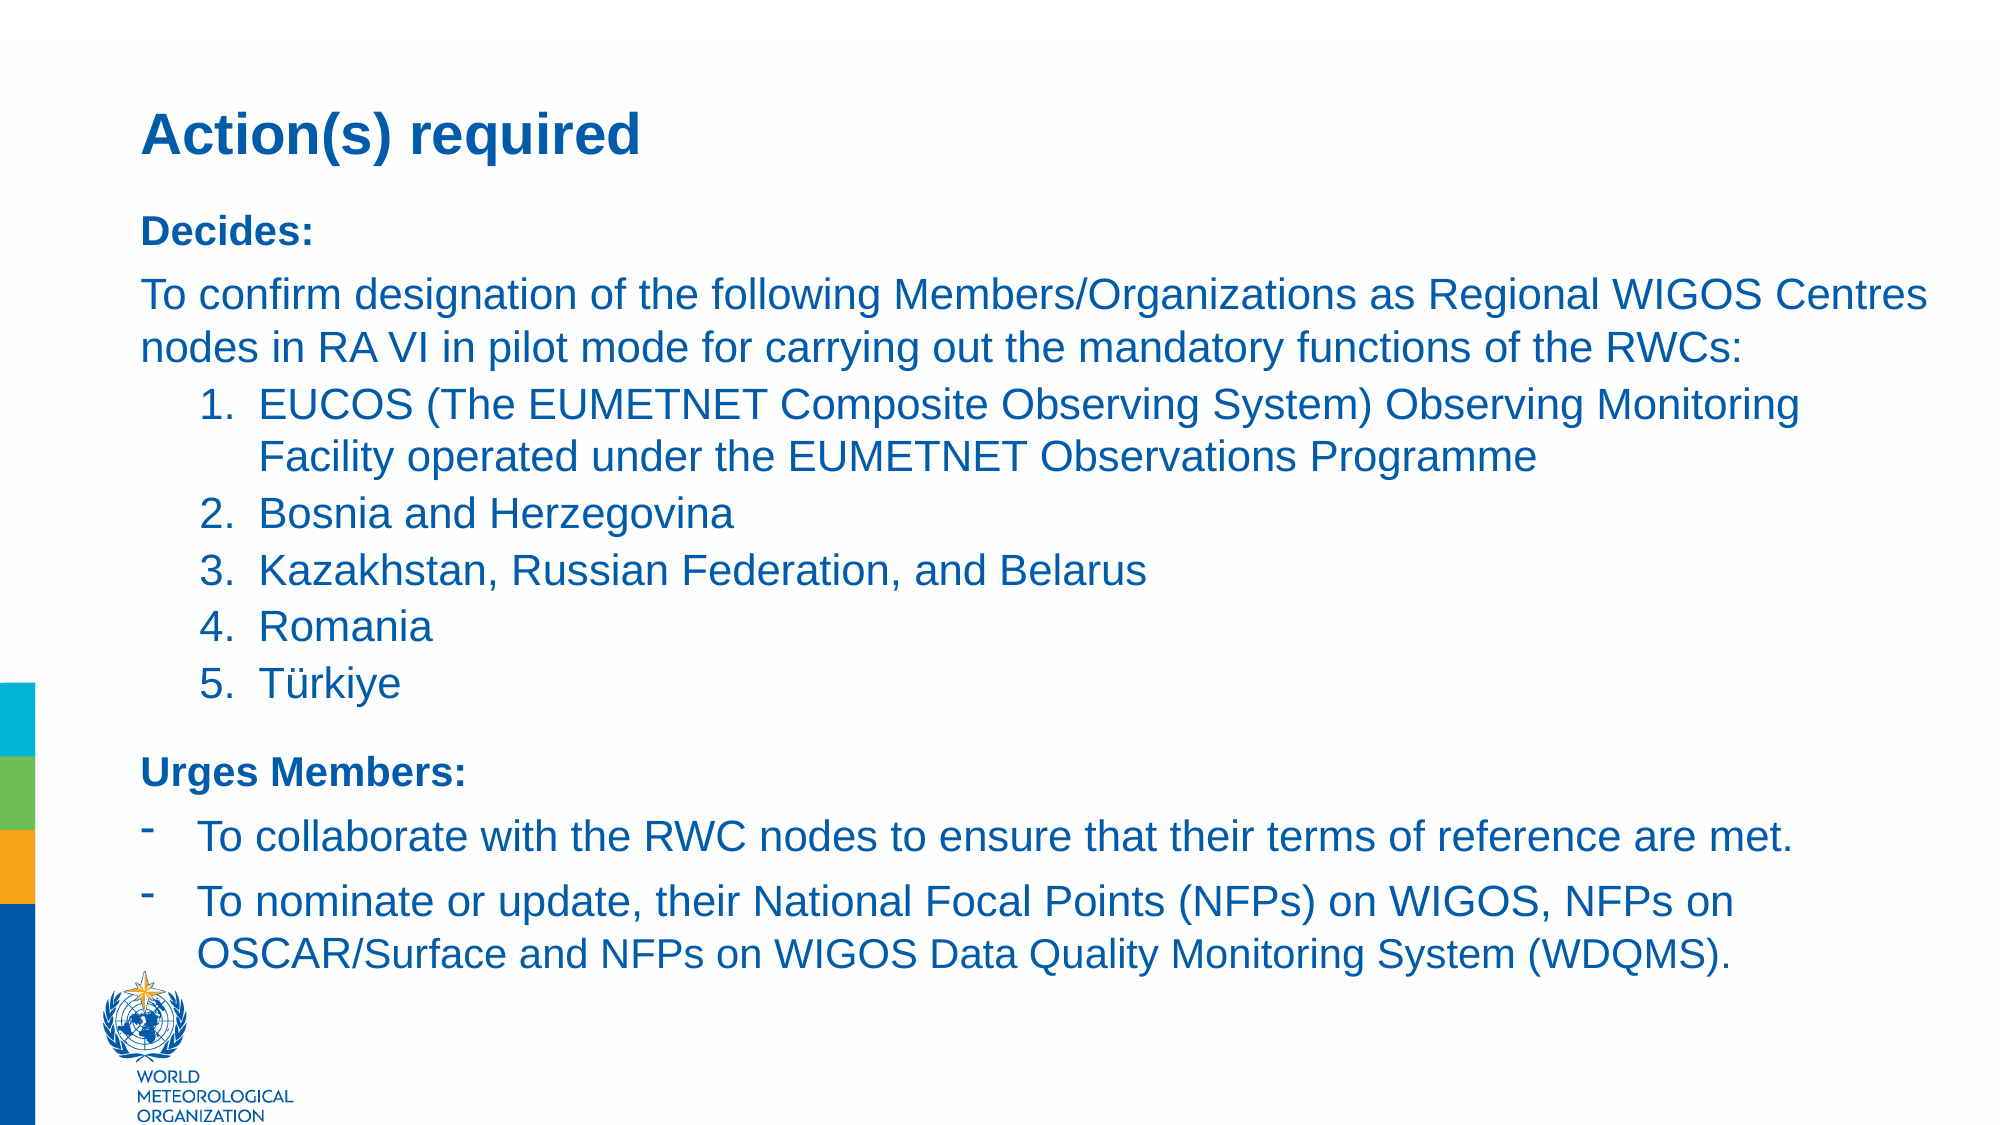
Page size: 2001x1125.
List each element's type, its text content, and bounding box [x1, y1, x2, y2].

picture [0, 42, 2000, 1125]
subtitle Action(s) required Decides: To confirm designation of the following Members/Organizations as Regional WIGOS Centres nodes in RA VI in pilot mode for carrying out the mandatory functions of the RWCs: EUCOS (The EUMETNET Composite Observing System) Observing Monitoring Facility operated under the EUMETNET Observations Programme Bosnia and Herzegovina Kazakhstan, Russian Federation, and Belarus Romania Türkiye Urges Members: To collaborate with the RWC nodes to ensure that their terms of reference are met. To nominate or update, their National Focal Points (NFPs) on WIGOS, NFPs on OSCAR/Surface and NFPs on WIGOS Data Quality Monitoring System (WDQMS). [125, 88, 1945, 1012]
